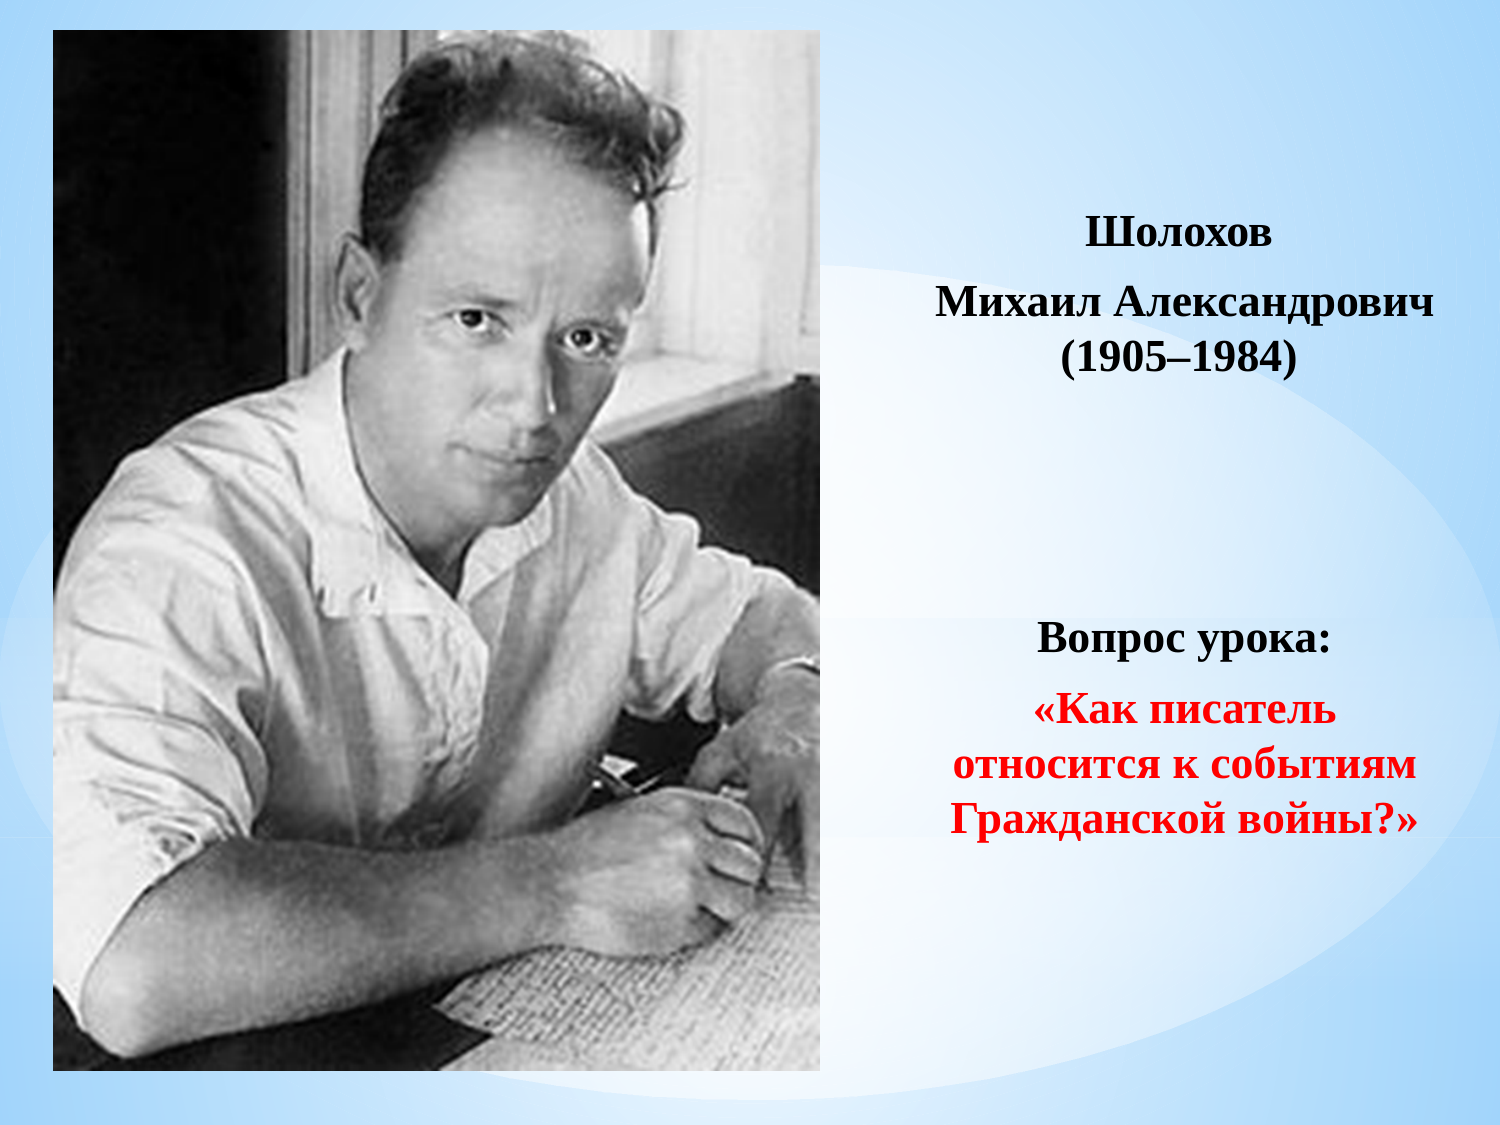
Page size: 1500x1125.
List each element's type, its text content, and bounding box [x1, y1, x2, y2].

list Шолохов Михаил Александрович (1905–1984) Вопрос урока: «Как писатель относится к событиям Гражданской войны?» [903, 120, 1459, 923]
picture [52, 30, 821, 1071]
